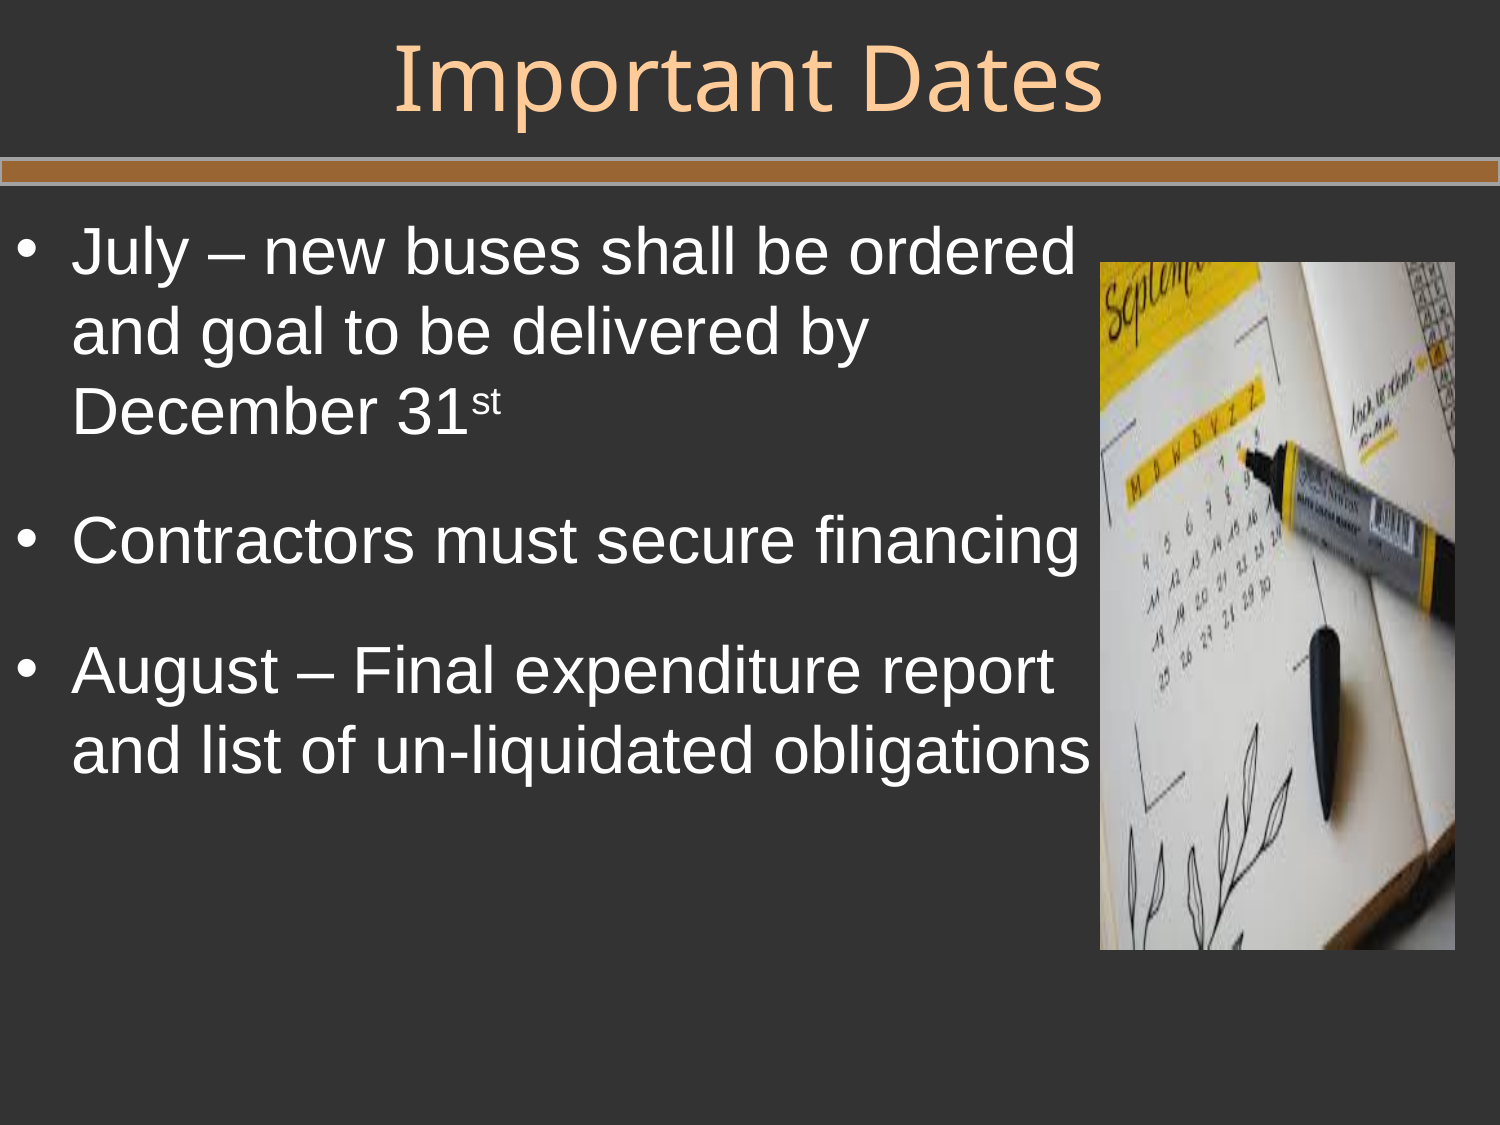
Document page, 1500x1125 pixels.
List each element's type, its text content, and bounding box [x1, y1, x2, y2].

text_box [0, 159, 1500, 185]
list July – new buses shall be ordered and goal to be delivered by December 31st Contractors must secure financing August – Final expenditure report and list of un-liquidated obligations [0, 199, 1113, 1101]
picture [1099, 262, 1455, 951]
title Important Dates [112, 0, 1388, 151]
